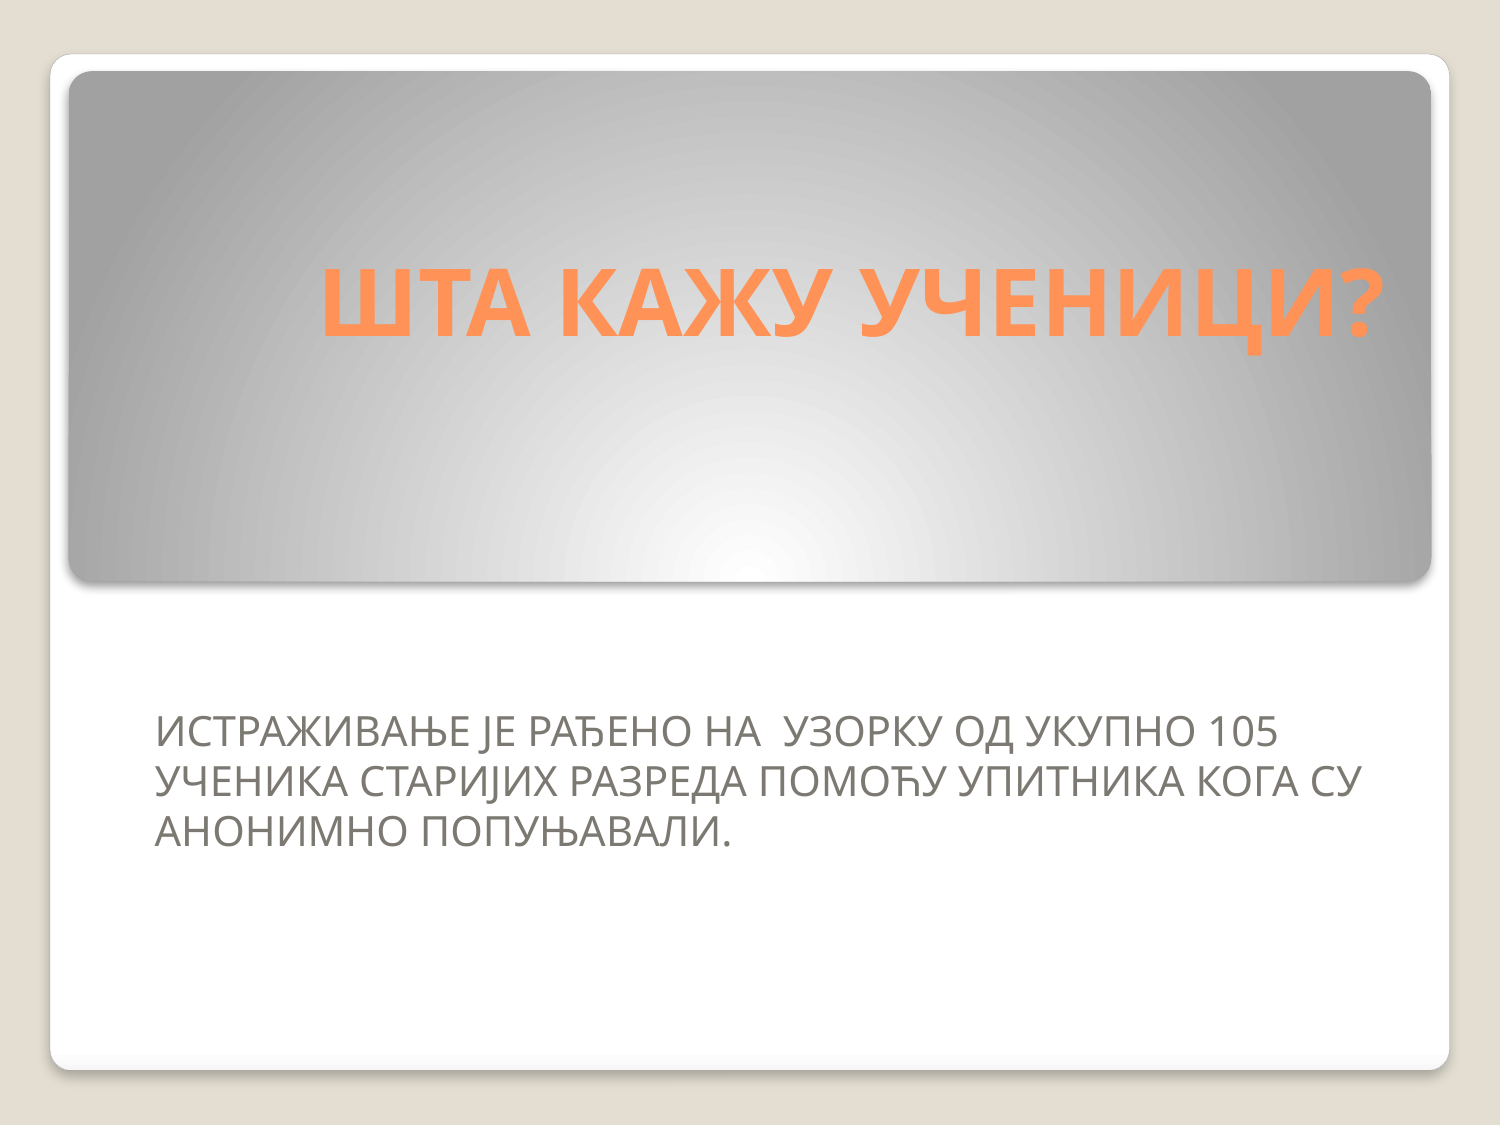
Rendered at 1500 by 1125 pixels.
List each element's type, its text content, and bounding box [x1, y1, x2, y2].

title ШТА КАЖУ УЧЕНИЦИ? [118, 140, 1394, 364]
subtitle ИСТРАЖИВАЊЕ ЈЕ РАЂЕНО НА УЗОРКУ ОД УКУПНО 105 УЧЕНИКА СТАРИЈИХ РАЗРЕДА ПОМОЋУ УПИТНИКА КОГА СУ АНОНИМНО ПОПУЊАВАЛИ. [118, 604, 1394, 985]
